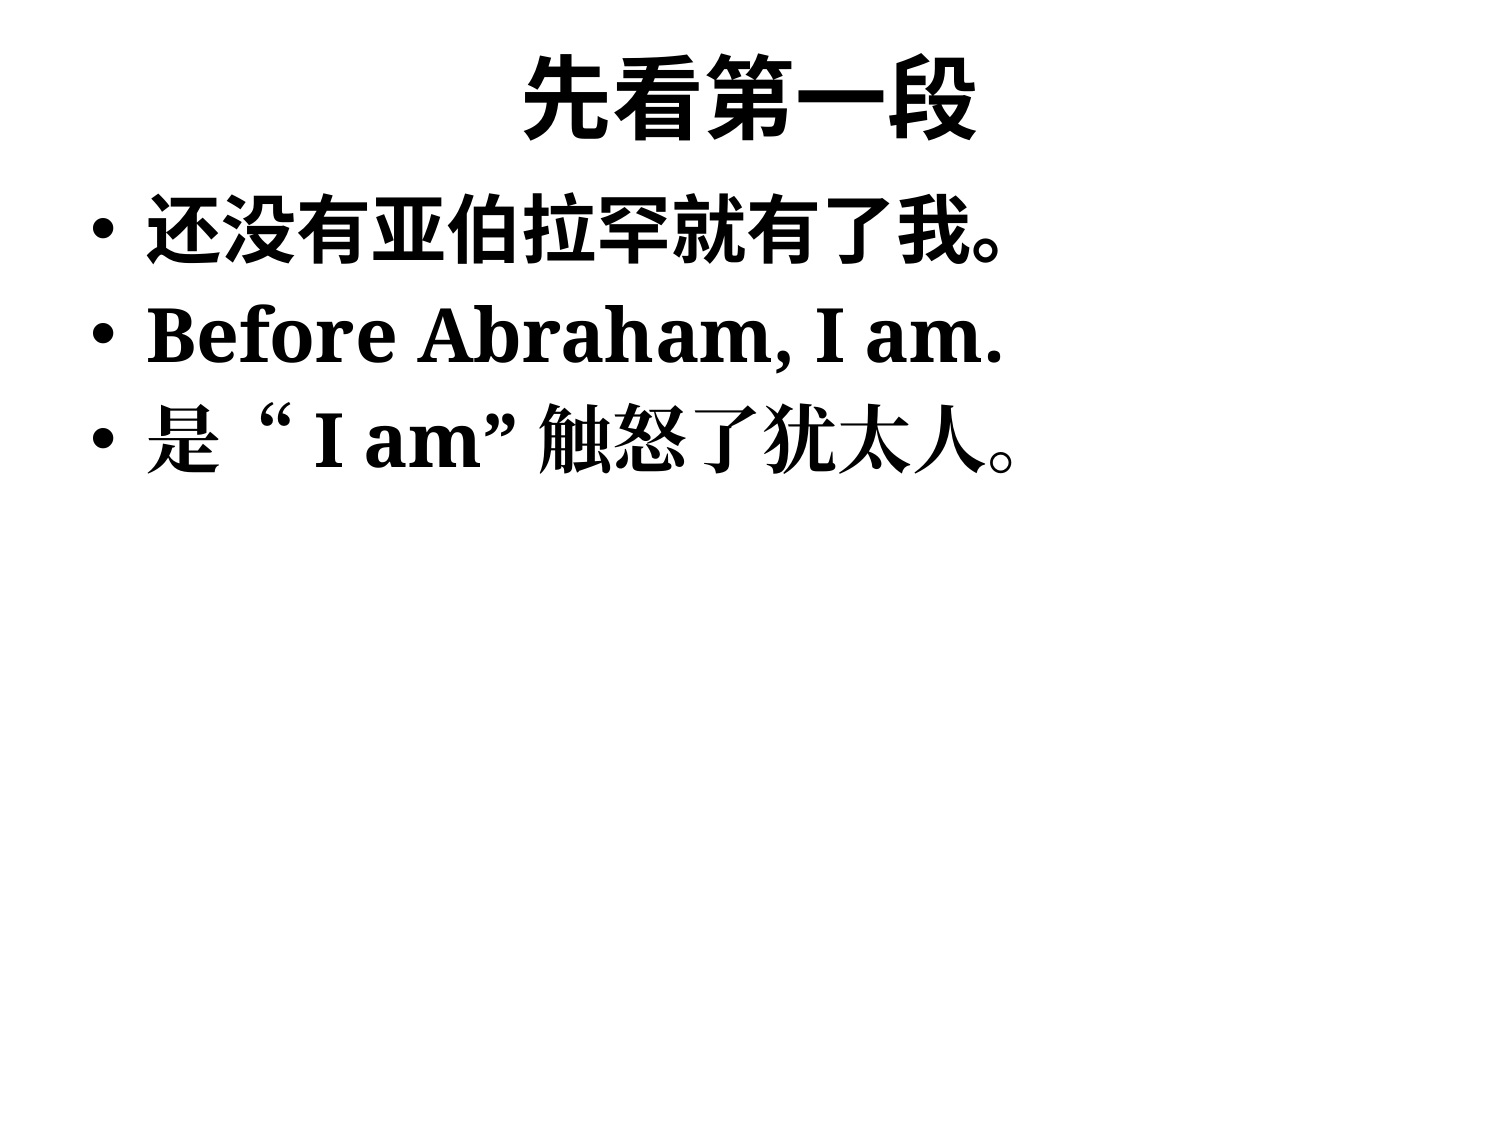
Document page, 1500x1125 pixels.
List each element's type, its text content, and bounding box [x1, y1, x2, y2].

list 还没有亚伯拉罕就有了我。 Before Abraham, I am. 是“I am”触怒了犹太人。 [75, 174, 1425, 1005]
title 先看第一段 [75, 24, 1425, 168]
